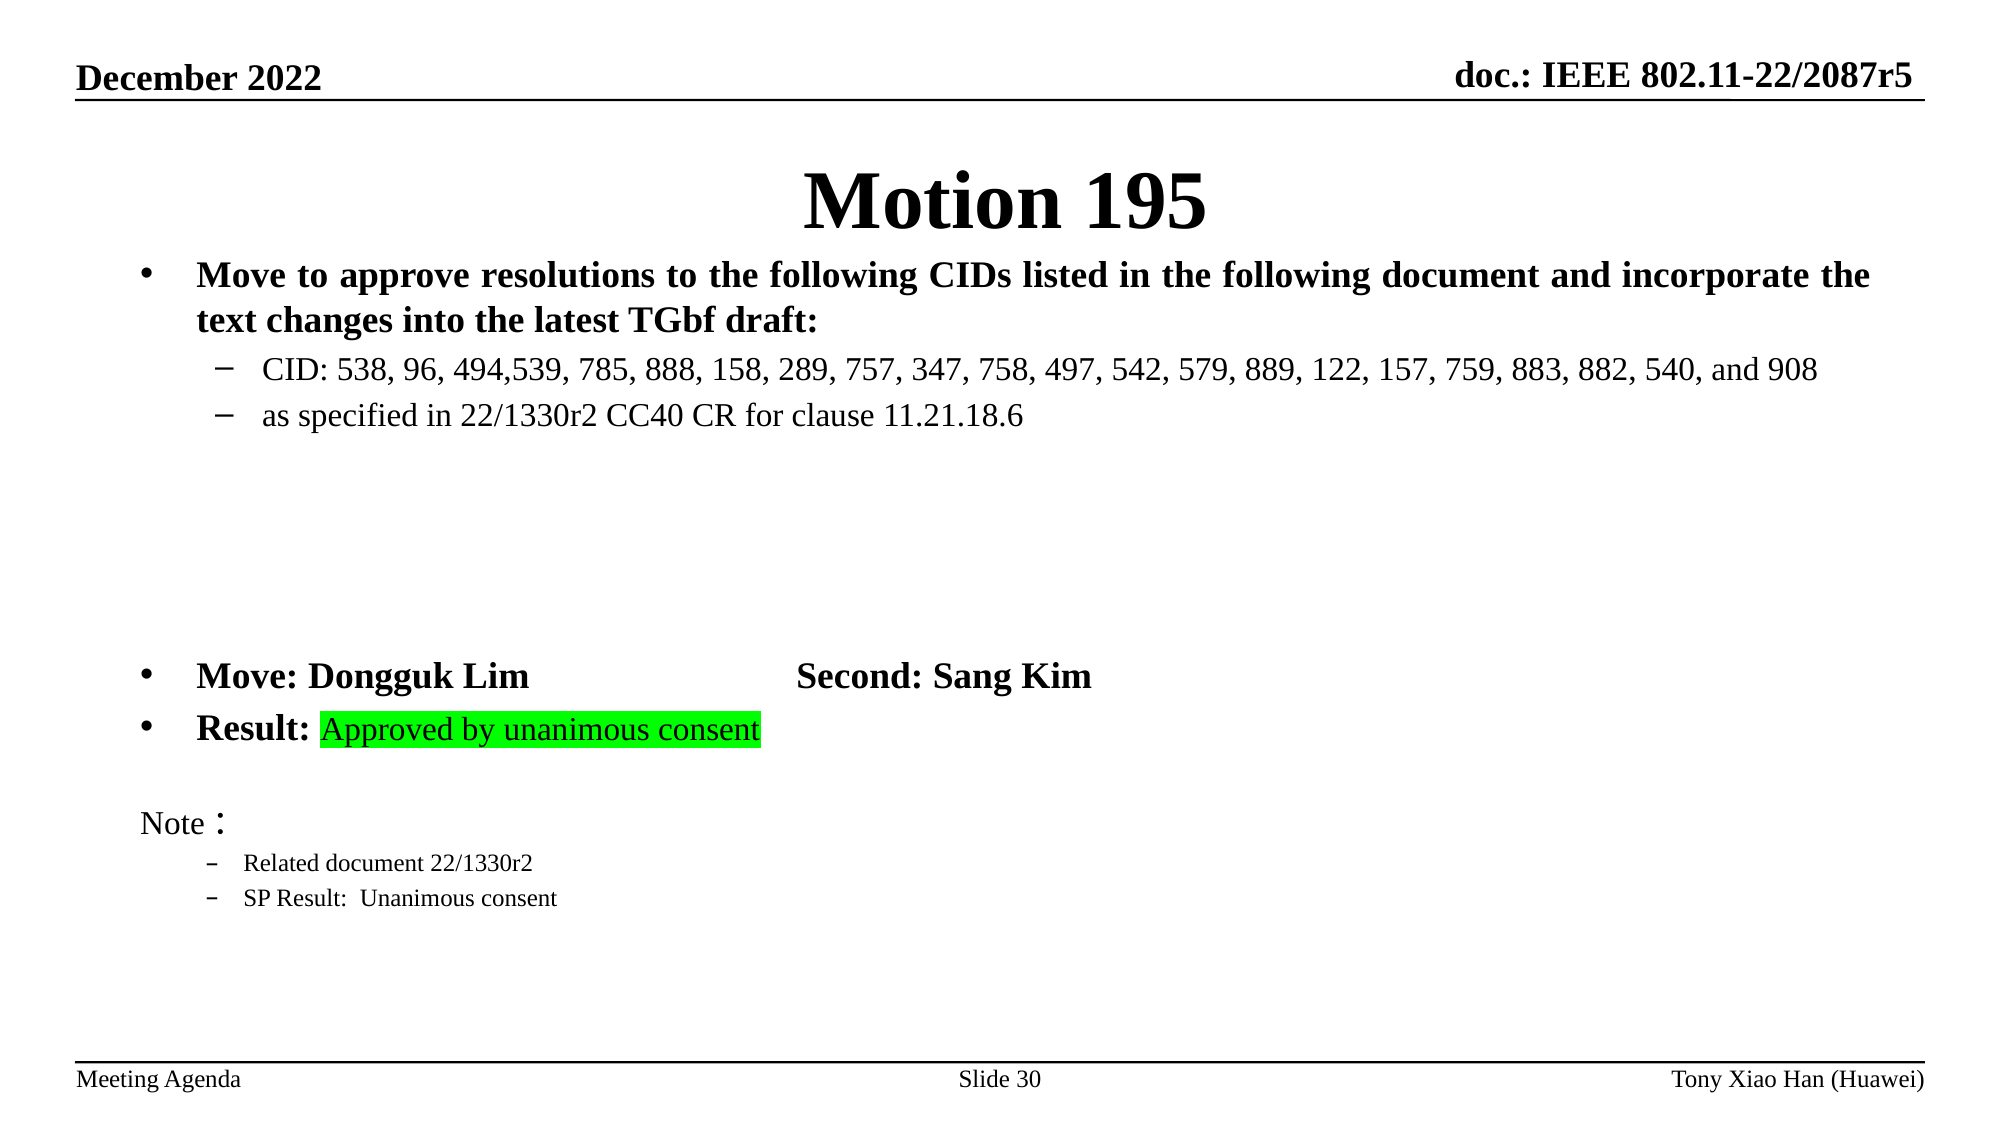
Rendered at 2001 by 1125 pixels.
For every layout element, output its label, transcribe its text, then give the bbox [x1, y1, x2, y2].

text_box Motion 195 [368, 137, 1644, 212]
text_box Move to approve resolutions to the following CIDs listed in the following document and incorporate the text changes into the latest TGbf draft: CID: 538, 96, 494,539, 785, 888, 158, 289, 757, 347, 758, 497, 542, 579, 889, 122, 157, 759, 883, 882, 540, and 908 as specified in 22/1330r2 CC40 CR for clause 11.21.18.6 Move: Dongguk Lim Second: Sang Kim Result: Approved by unanimous consent Note： Related document 22/1330r2 SP Result: Unanimous consent [125, 212, 1888, 900]
